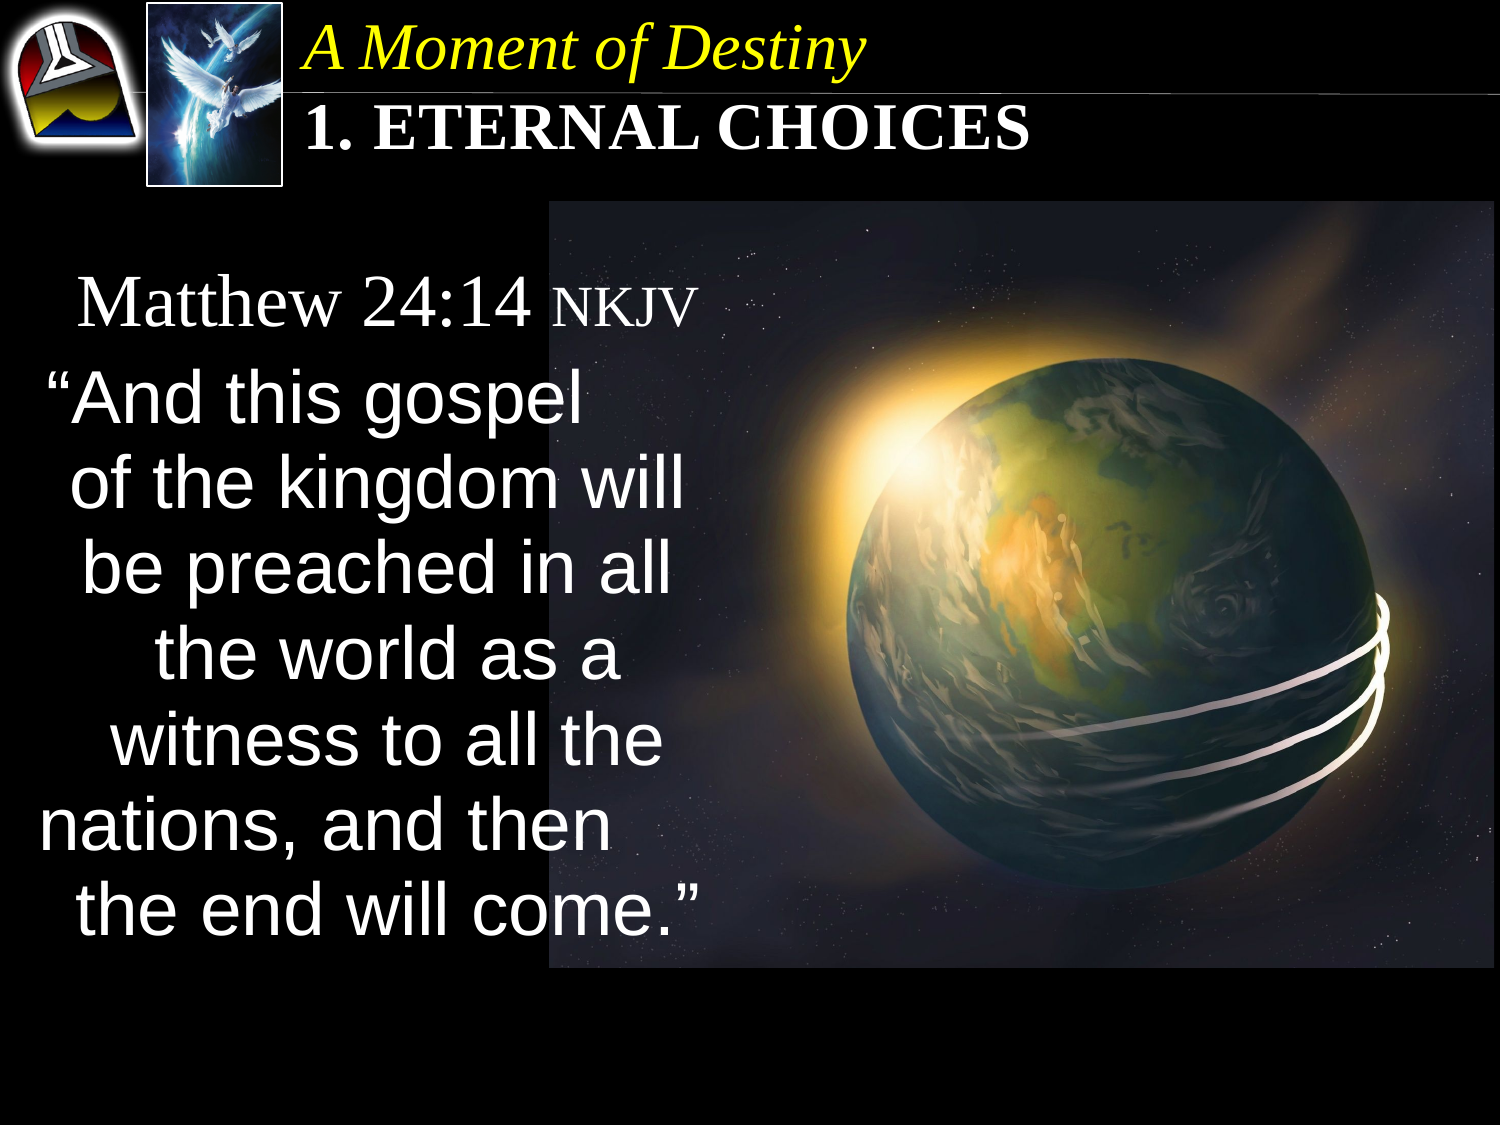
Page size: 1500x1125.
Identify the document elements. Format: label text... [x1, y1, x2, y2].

text_box Matthew 24:14 NKJV “And this gospel of the kingdom will be preached in all the world as a witness to all the nations, and then the end will come.” [5, 253, 543, 961]
text_box A Moment of Destiny 1. Eternal Choices [282, 0, 1500, 171]
picture [548, 201, 1495, 968]
picture [148, 4, 281, 185]
picture [0, 0, 157, 159]
